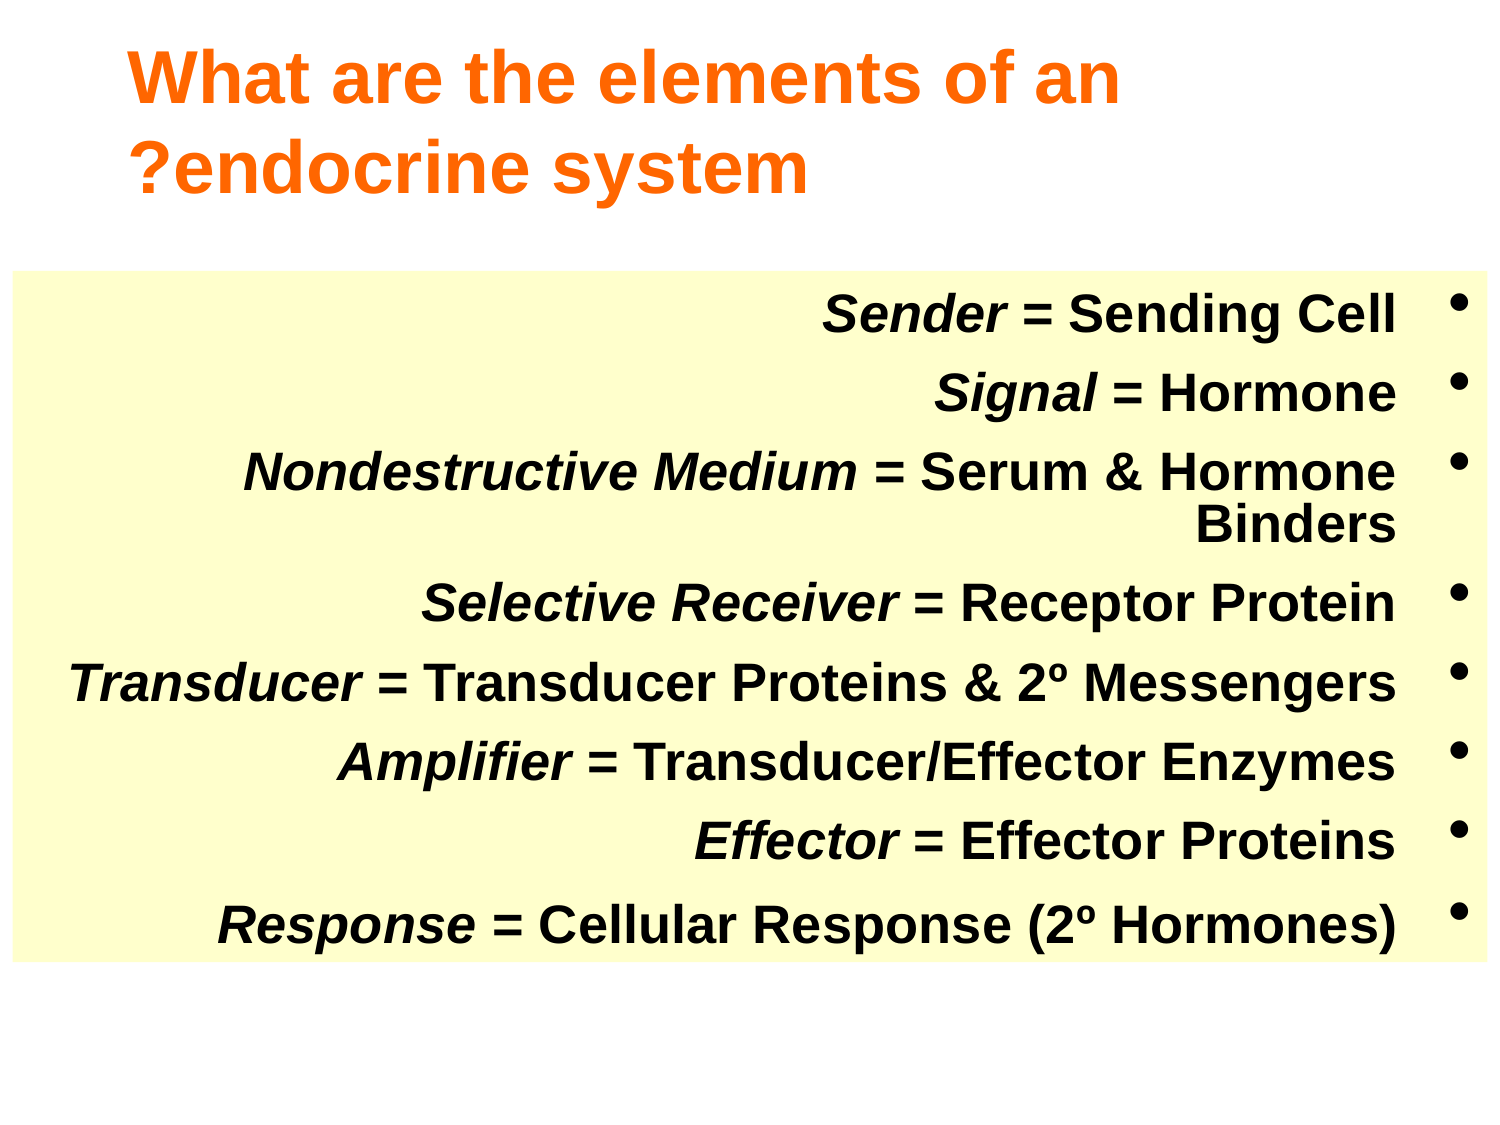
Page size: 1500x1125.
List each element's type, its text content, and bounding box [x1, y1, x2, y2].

text_box Sender = Sending Cell Signal = Hormone Nondestructive Medium = Serum & Hormone Binders Selective Receiver = Receptor Protein Transducer = Transducer Proteins & 2º Messengers Amplifier = Transducer/Effector Enzymes Effector = Effector Proteins Response = Cellular Response (2º Hormones) [12, 270, 1488, 963]
title What are the elements of an endocrine system? [112, 24, 1388, 213]
